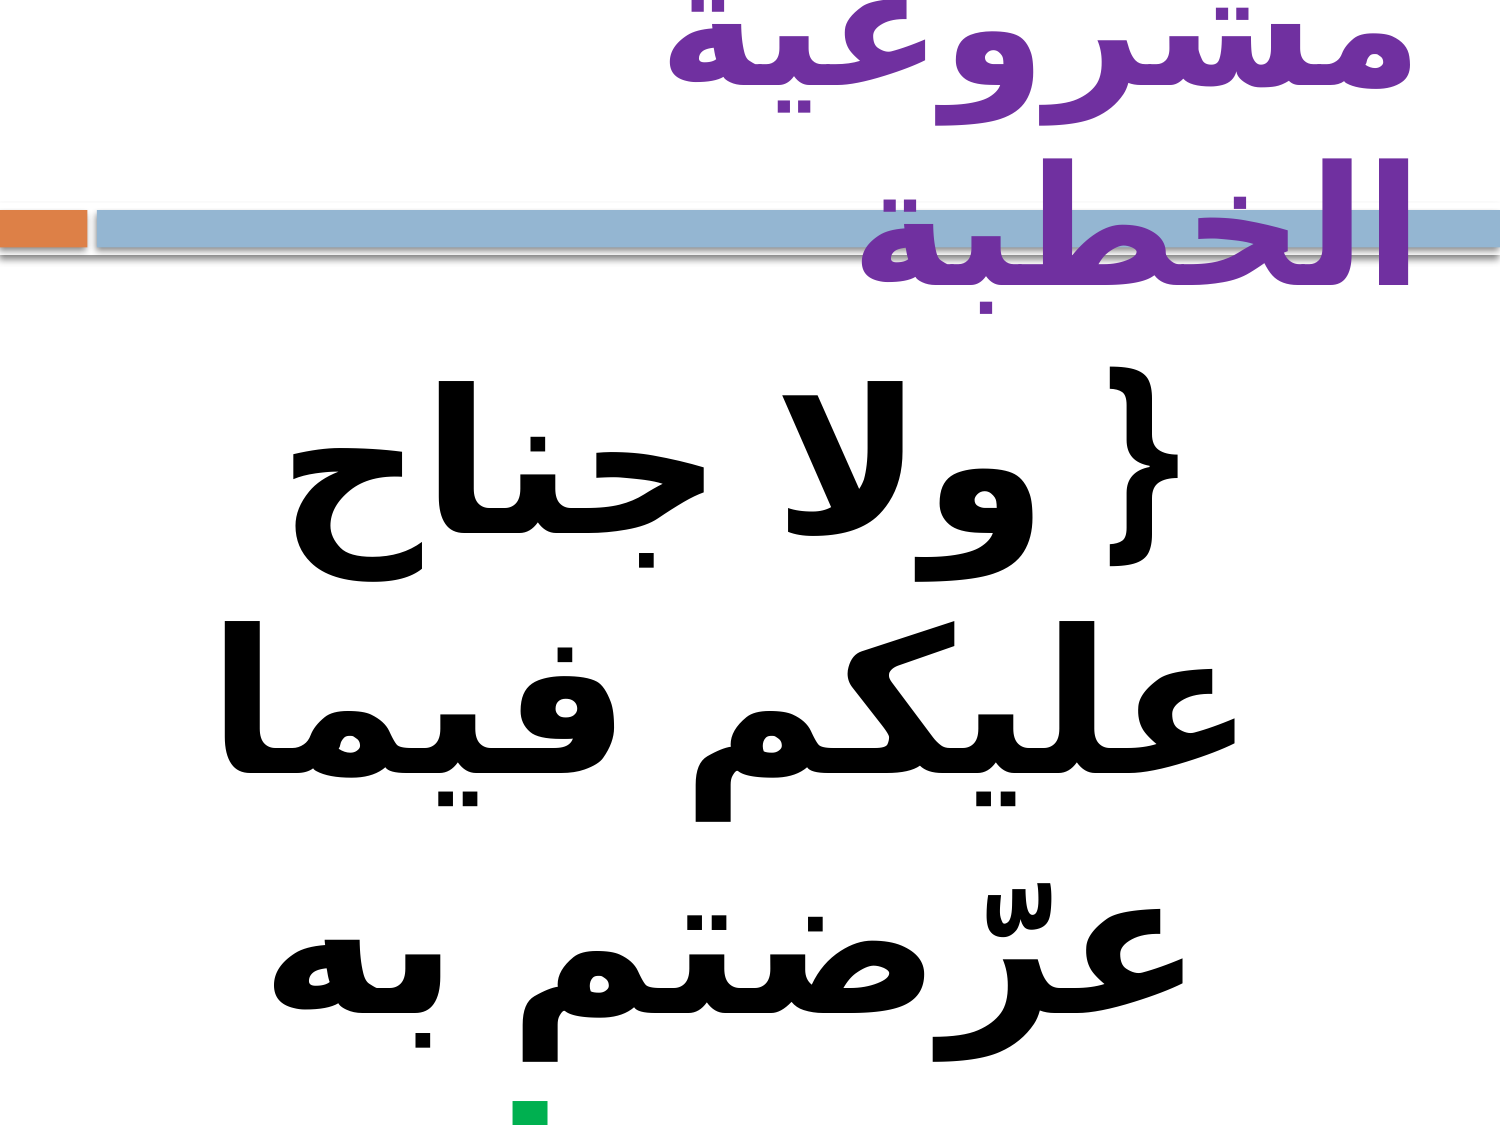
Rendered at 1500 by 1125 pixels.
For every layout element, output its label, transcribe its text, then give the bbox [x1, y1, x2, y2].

list { ولا جناح عليكم فيما عرّضتم به من خطبة النساء } [76, 326, 1500, 1083]
title مشروعية الخطبة [100, 37, 1438, 200]
